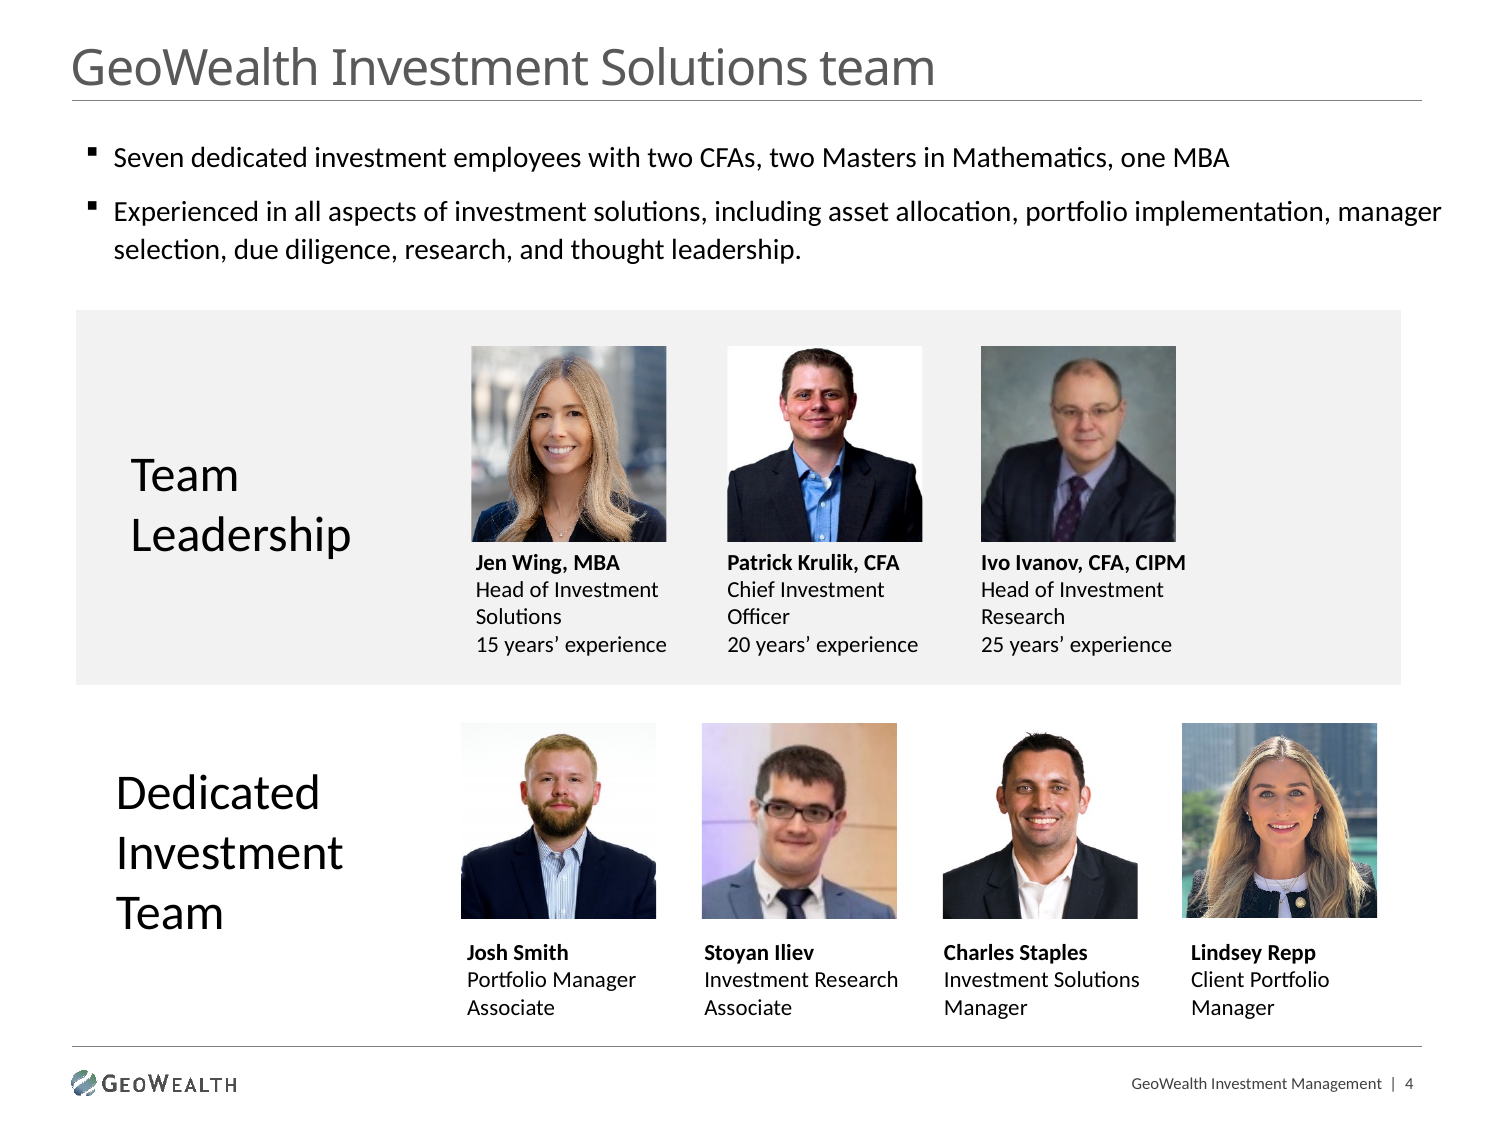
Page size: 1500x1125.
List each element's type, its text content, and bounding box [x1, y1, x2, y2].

text_box [460, 723, 657, 920]
text_box Ivo Ivanov, CFA, CIPM Head of Investment Research 25 years’ experience [980, 539, 1192, 665]
text_box Lindsey Repp Client Portfolio Manager [1191, 930, 1402, 1028]
text_box [942, 723, 1139, 920]
text_box GeoWealth Investment Solutions team [70, 44, 1421, 97]
text_box Stoyan Iliev Investment Research Associate [704, 930, 905, 1028]
picture [1182, 723, 1378, 918]
text_box [726, 345, 923, 542]
picture [471, 346, 667, 542]
text_box Patrick Krulik, CFA Chief Investment Officer 20 years’ experience [727, 539, 952, 665]
picture [980, 346, 1176, 542]
text_box Seven dedicated investment employees with two CFAs, two Masters in Mathematics, one MBA Experienced in all aspects of investment solutions, including asset allocation, portfolio implementation, manager selection, due diligence, research, and thought leadership. [70, 128, 1489, 273]
text_box [74, 308, 1403, 687]
text_box Dedicated Investment Team [101, 752, 364, 947]
text_box Team Leadership [115, 433, 408, 569]
text_box Josh Smith Portfolio Manager Associate [467, 930, 679, 1028]
picture [71, 1070, 236, 1096]
text_box [701, 723, 898, 920]
text_box Charles Staples Investment Solutions Manager [944, 930, 1155, 1028]
text_box Jen Wing, MBA Head of Investment Solutions 15 years’ experience [475, 539, 720, 665]
